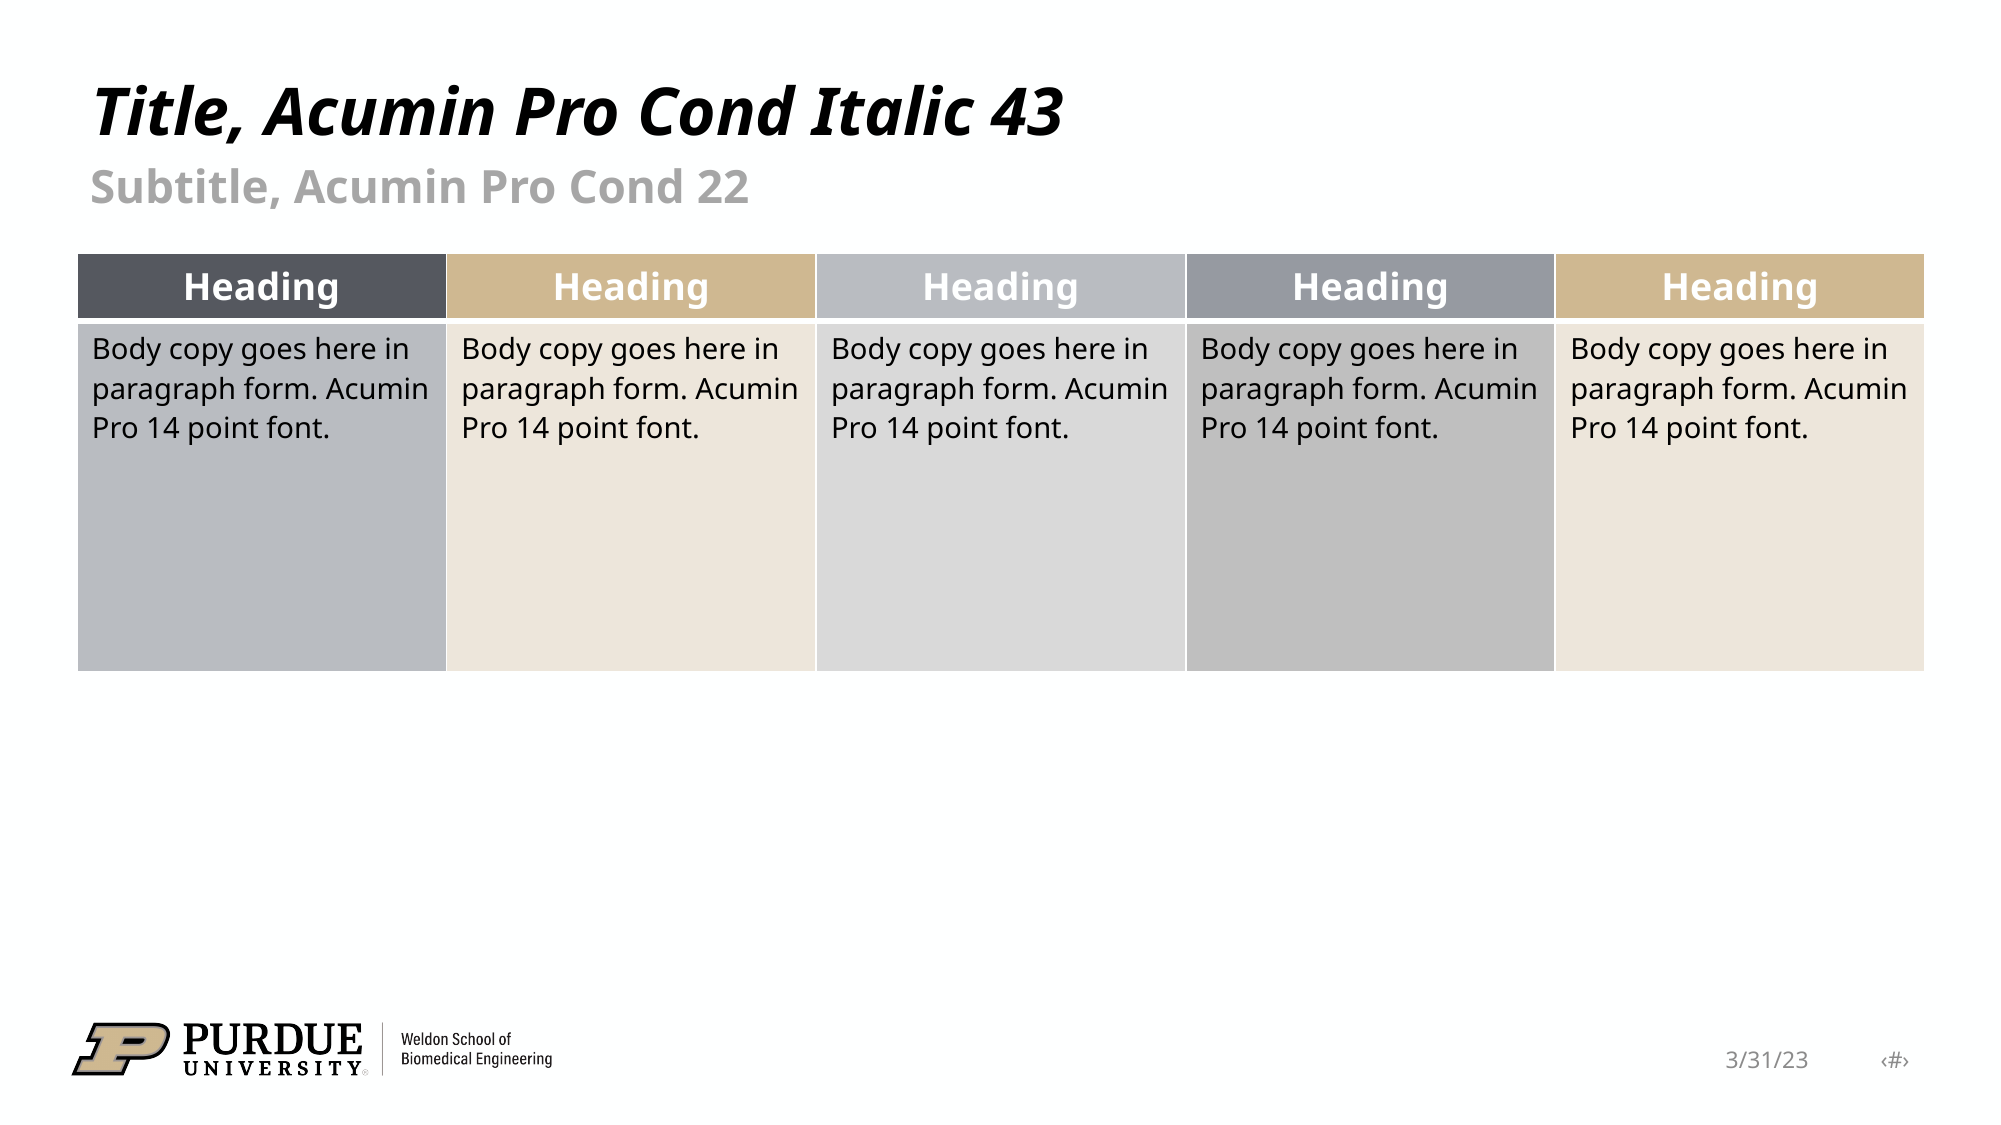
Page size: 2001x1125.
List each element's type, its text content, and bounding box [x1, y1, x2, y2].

table_cell Body copy goes here in paragraph form. Acumin Pro 14 point font. [78, 324, 446, 671]
table_header Heading [1187, 254, 1554, 318]
table_header Heading [78, 254, 446, 318]
table_header Heading [817, 254, 1185, 318]
table_cell Body copy goes here in paragraph form. Acumin Pro 14 point font. [1187, 324, 1554, 671]
table_cell Body copy goes here in paragraph form. Acumin Pro 14 point font. [447, 324, 815, 671]
footer 3/31/23 ‹#› [1631, 1032, 1925, 1086]
list Subtitle, Acumin Pro Cond 22 [75, 156, 1925, 217]
table_cell Body copy goes here in paragraph form. Acumin Pro 14 point font. [817, 324, 1185, 671]
picture [71, 1020, 624, 1079]
table_header Heading [1556, 254, 1924, 318]
table_header Heading [447, 254, 815, 318]
table_cell Body copy goes here in paragraph form. Acumin Pro 14 point font. [1556, 324, 1924, 671]
title Title, Acumin Pro Cond Italic 43 [76, 63, 1925, 156]
